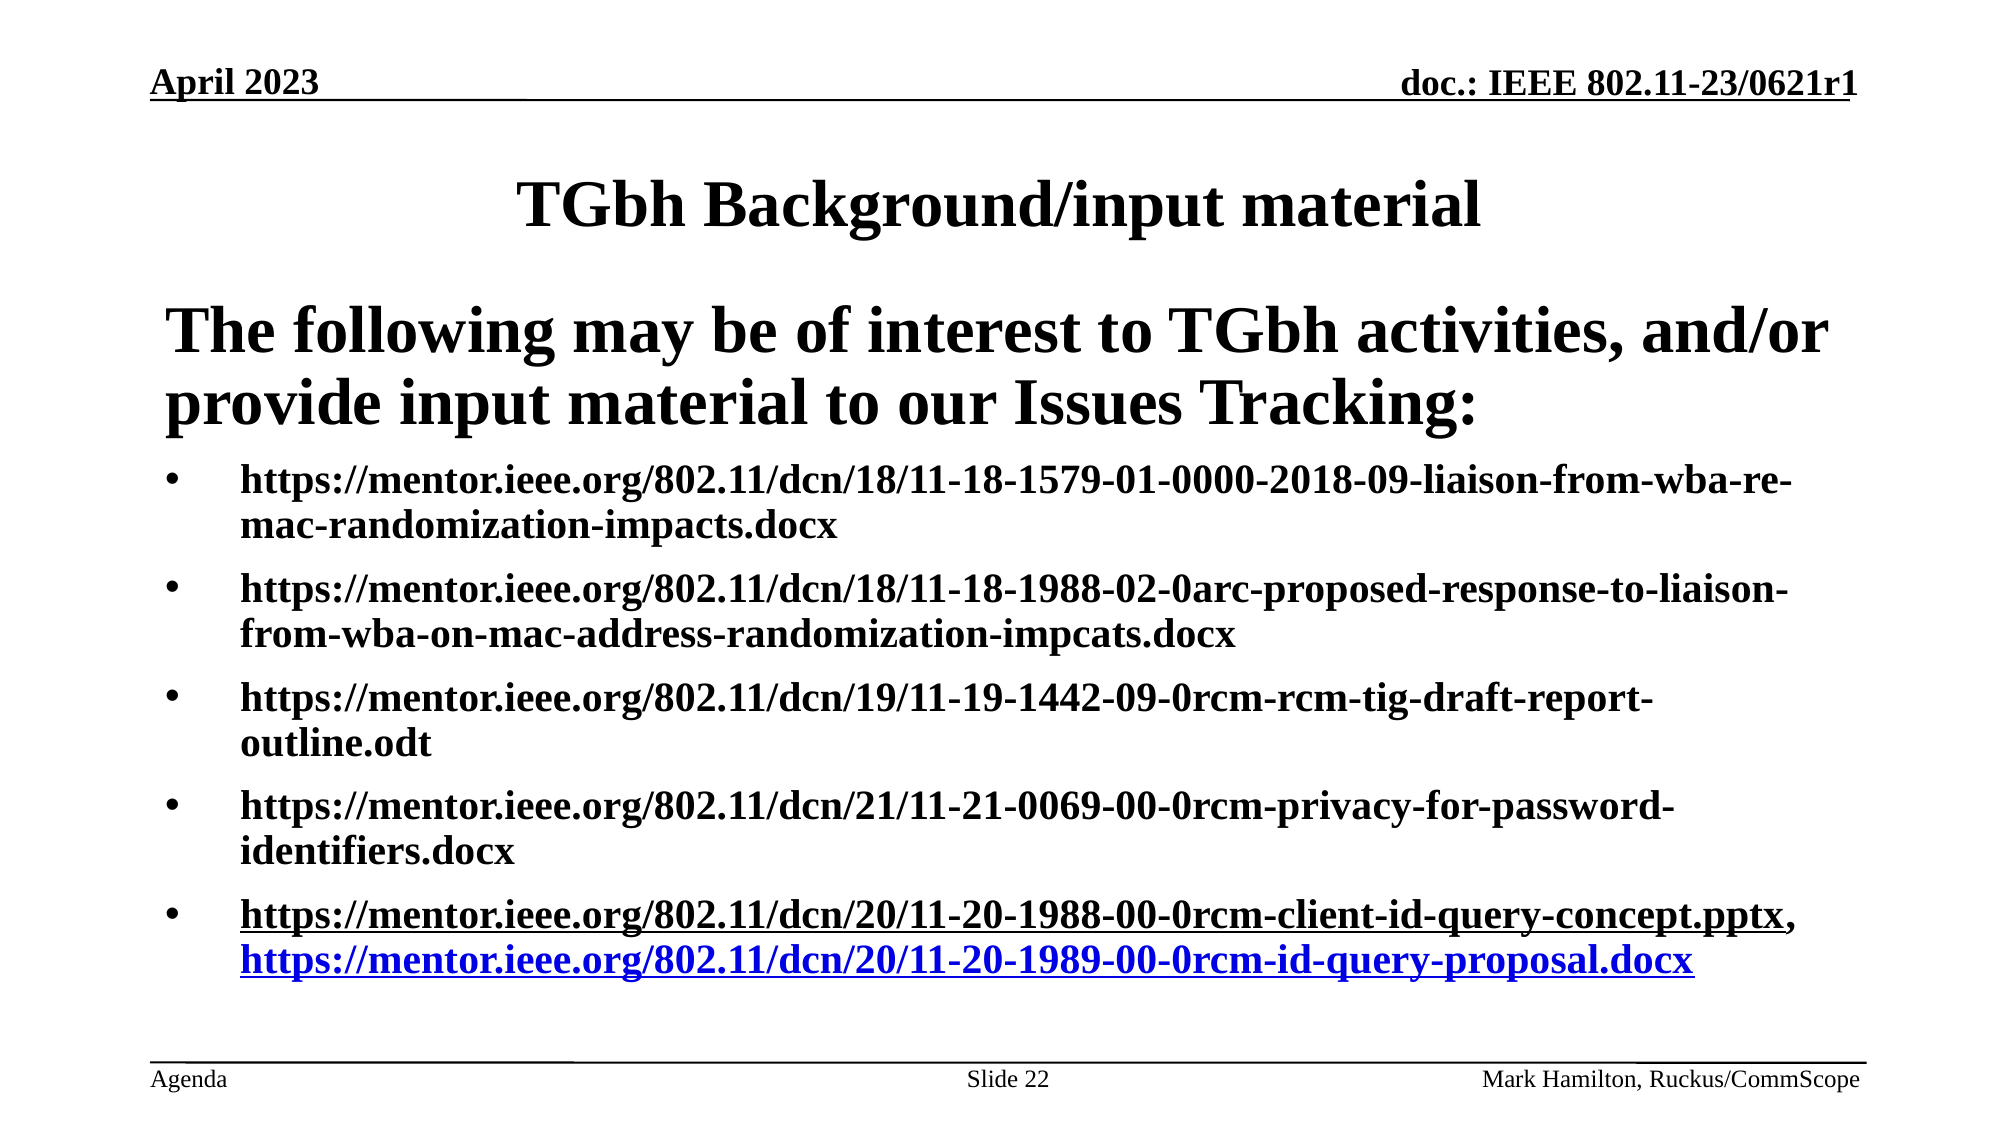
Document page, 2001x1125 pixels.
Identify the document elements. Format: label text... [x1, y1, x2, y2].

list The following may be of interest to TGbh activities, and/or provide input material to our Issues Tracking: https://mentor.ieee.org/802.11/dcn/18/11-18-1579-01-0000-2018-09-liaison-from-wba-re-mac-randomization-impacts.docx https://mentor.ieee.org/802.11/dcn/18/11-18-1988-02-0arc-proposed-response-to-liaison-from-wba-on-mac-address-randomization-impcats.docx https://mentor.ieee.org/802.11/dcn/19/11-19-1442-09-0rcm-rcm-tig-draft-report-outline.odt https://mentor.ieee.org/802.11/dcn/21/11-21-0069-00-0rcm-privacy-for-password-identifiers.docx https://mentor.ieee.org/802.11/dcn/20/11-20-1988-00-0rcm-client-id-query-concept.pptx, https://mentor.ieee.org/802.11/dcn/20/11-20-1989-00-0rcm-id-query-proposal.docx [149, 287, 1850, 963]
title TGbh Background/input material [149, 112, 1850, 287]
slide_number Slide 22 [950, 1061, 1067, 1123]
